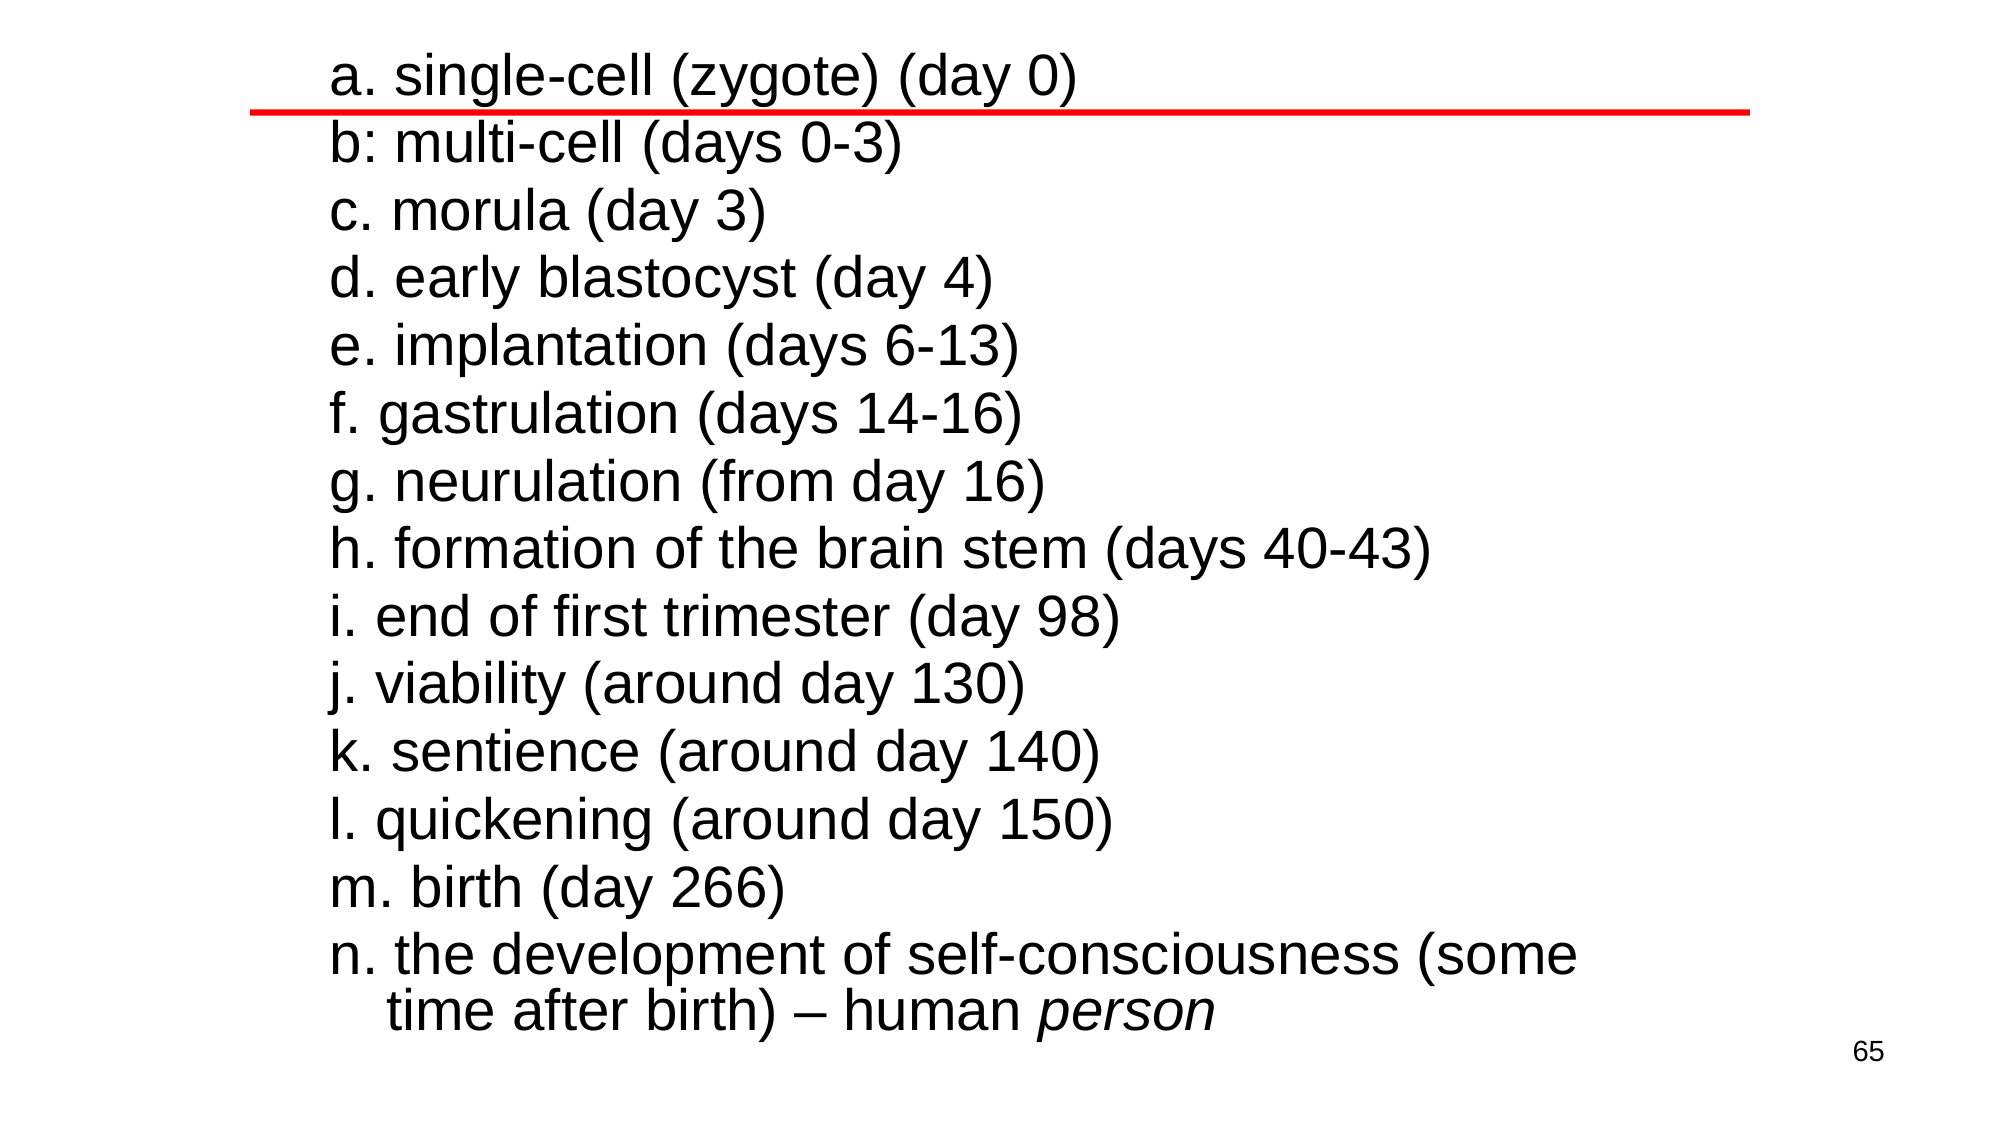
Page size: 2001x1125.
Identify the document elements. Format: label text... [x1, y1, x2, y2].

slide_number 65 [1665, 1024, 1900, 1103]
list a. single-cell (zygote) (day 0) b: multi-cell (days 0-3) c. morula (day 3) d. early blastocyst (day 4) e. implantation (days 6-13) f. gastrulation (days 14-16) g. neurulation (from day 16) h. formation of the brain stem (days 40-43) i. end of first trimester (day 98) j. viability (around day 130) k. sentience (around day 140) l. quickening (around day 150) m. birth (day 266) n. the development of self-consciousness (some time after birth) – human person [314, 113, 1665, 1125]
list a. single-cell (zygote) (day 0) b: multi-cell (days 0-3) c. morula (day 3) d. early blastocyst (day 4) e. implantation (days 6-13) f. gastrulation (days 14-16) g. neurulation (from day 16) h. formation of the brain stem (days 40-43) i. end of first trimester (day 98) j. viability (around day 130) k. sentience (around day 140) l. quickening (around day 150) m. birth (day 266) n. the development of self-consciousness (some time after birth) – human person [314, 42, 1665, 112]
